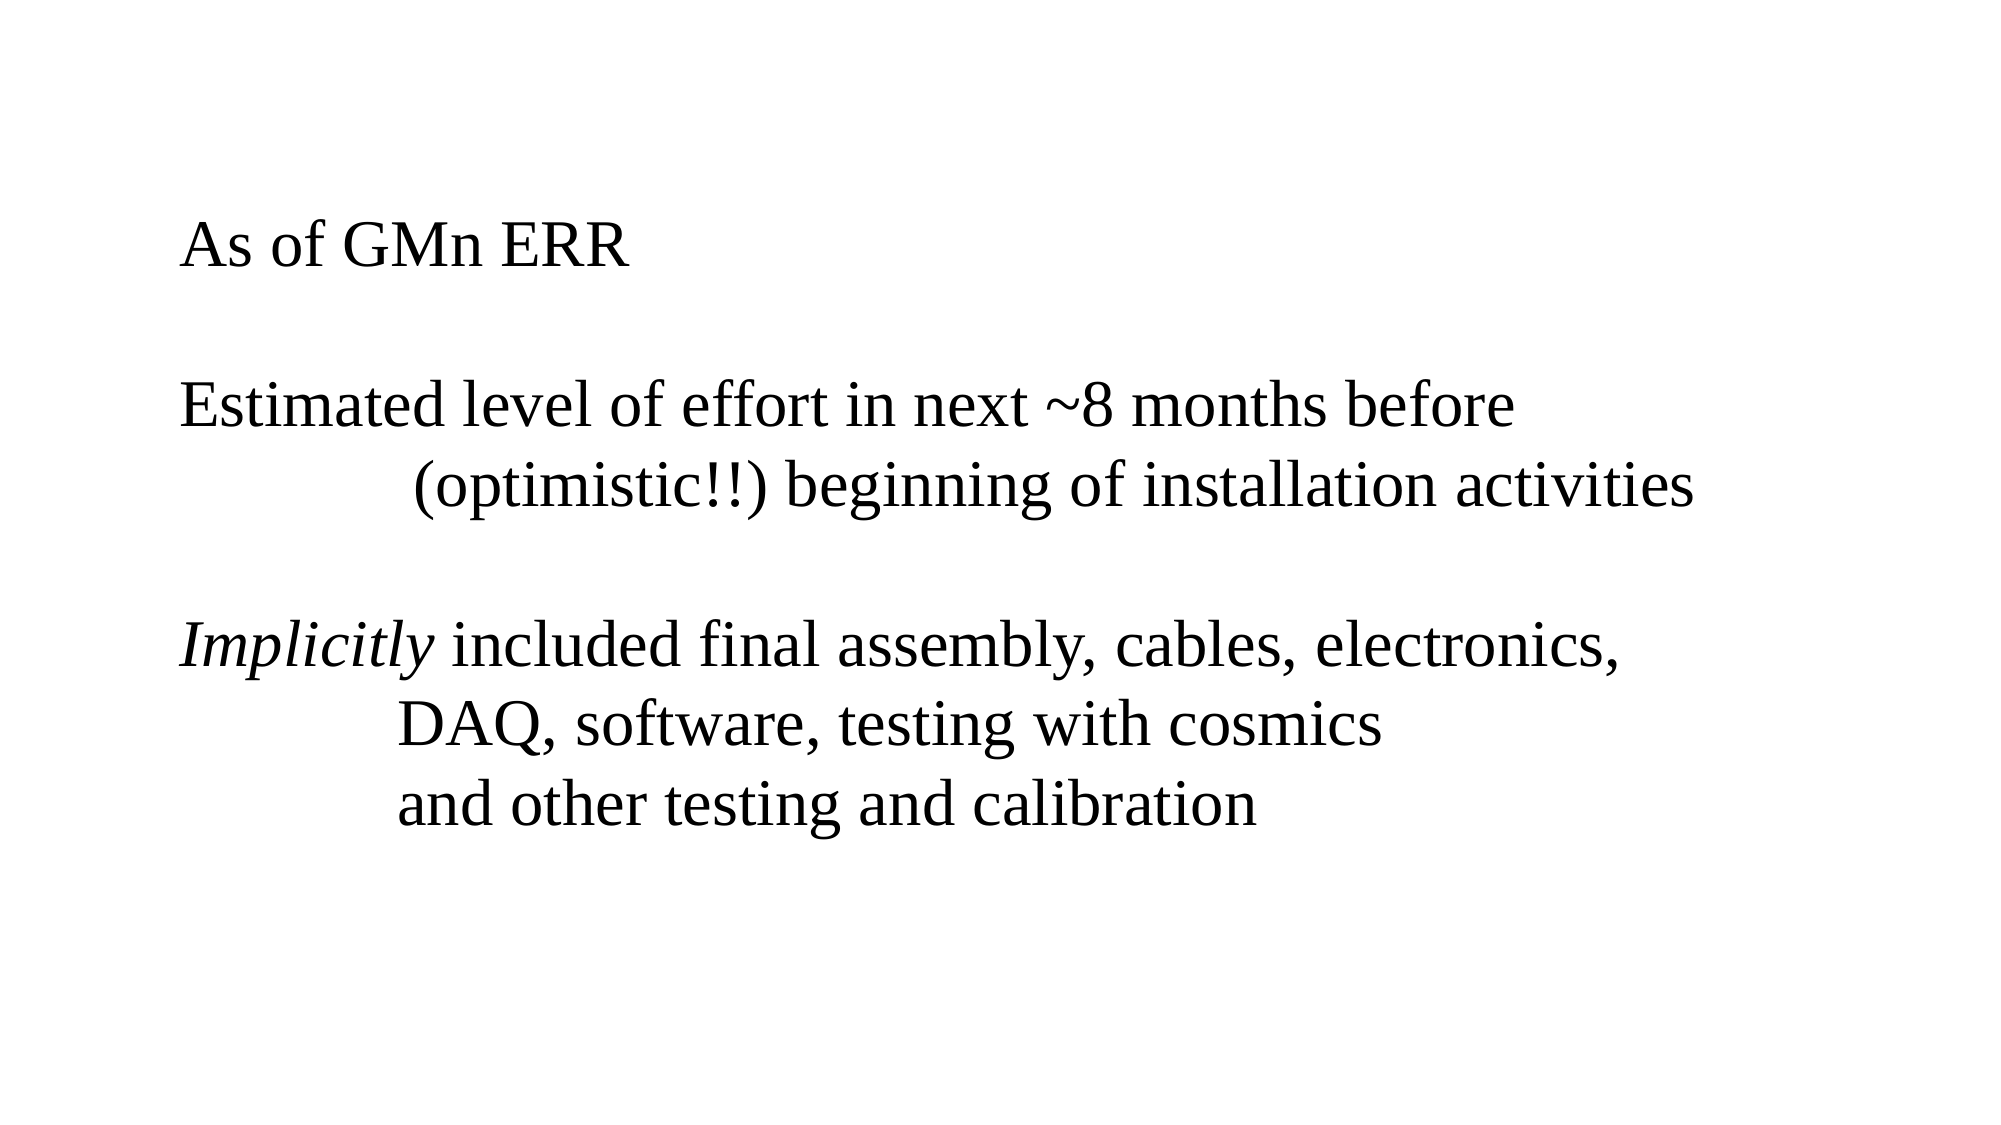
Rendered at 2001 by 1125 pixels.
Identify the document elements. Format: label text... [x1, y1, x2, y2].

text_box As of GMn ERR Estimated level of effort in next ~8 months before (optimistic!!) beginning of installation activities Implicitly included final assembly, cables, electronics, DAQ, software, testing with cosmics and other testing and calibration [164, 192, 1714, 847]
